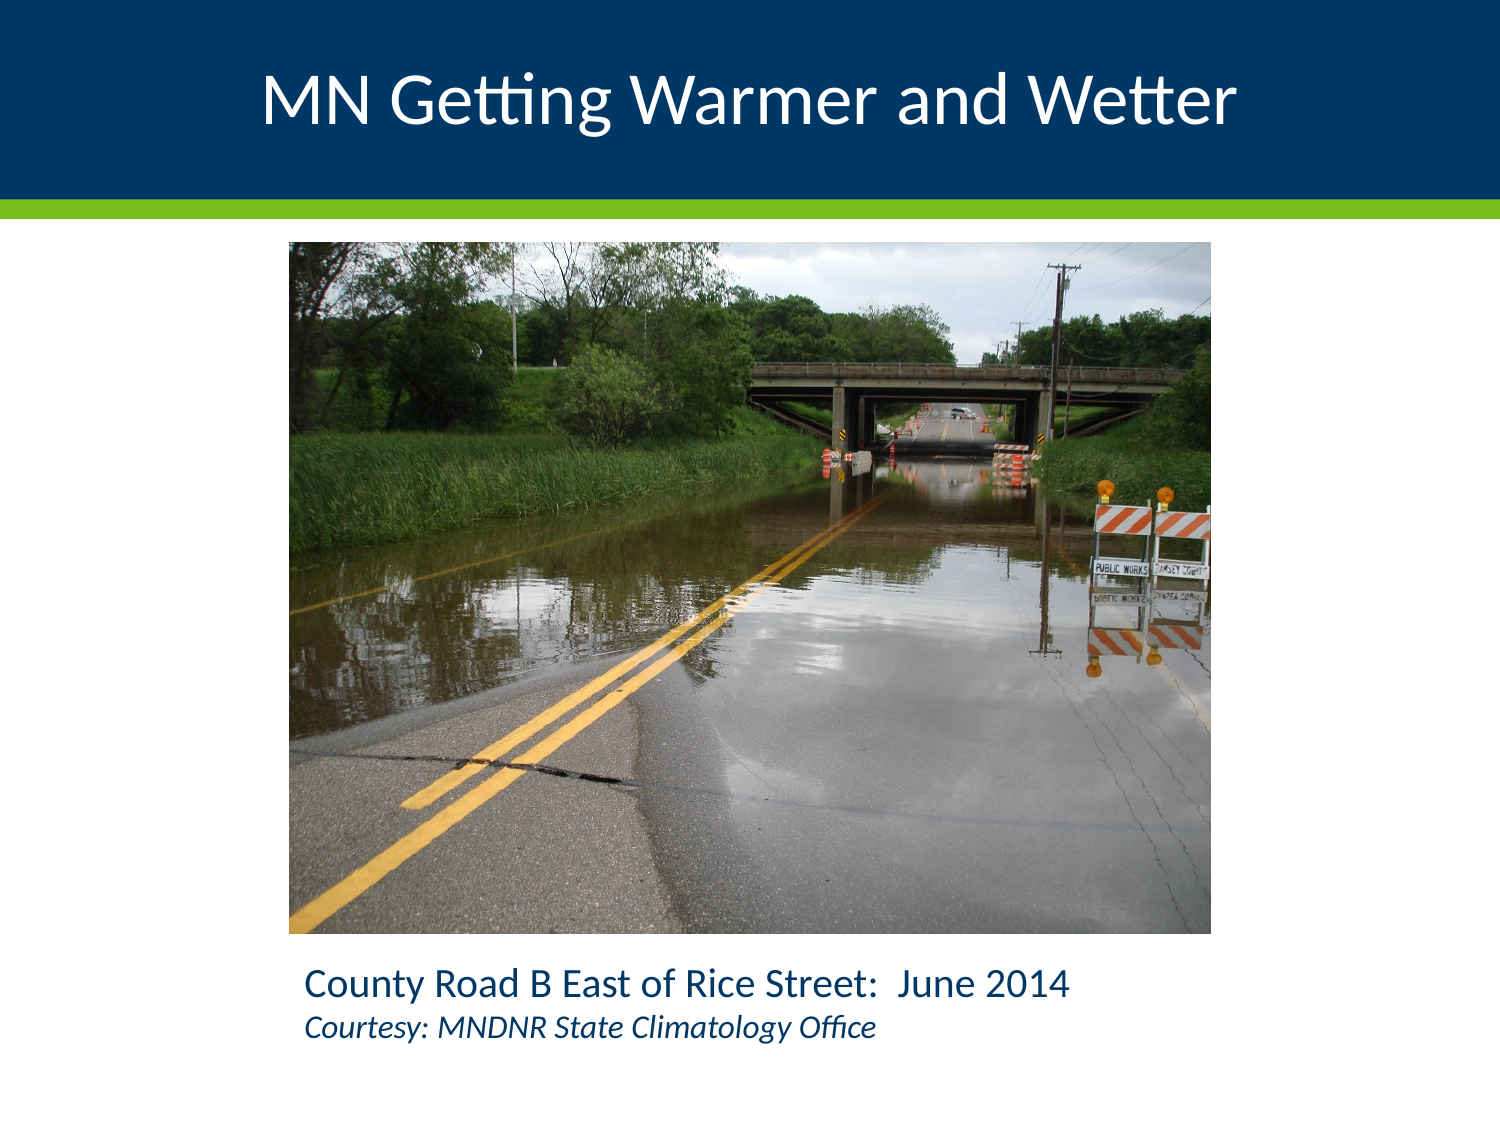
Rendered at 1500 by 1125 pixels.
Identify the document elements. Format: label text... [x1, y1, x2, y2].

title MN Getting Warmer and Wetter [103, 24, 1397, 175]
picture [289, 242, 1211, 934]
text_box County Road B East of Rice Street: June 2014 Courtesy: MNDNR State Climatology Office [289, 948, 1258, 1053]
